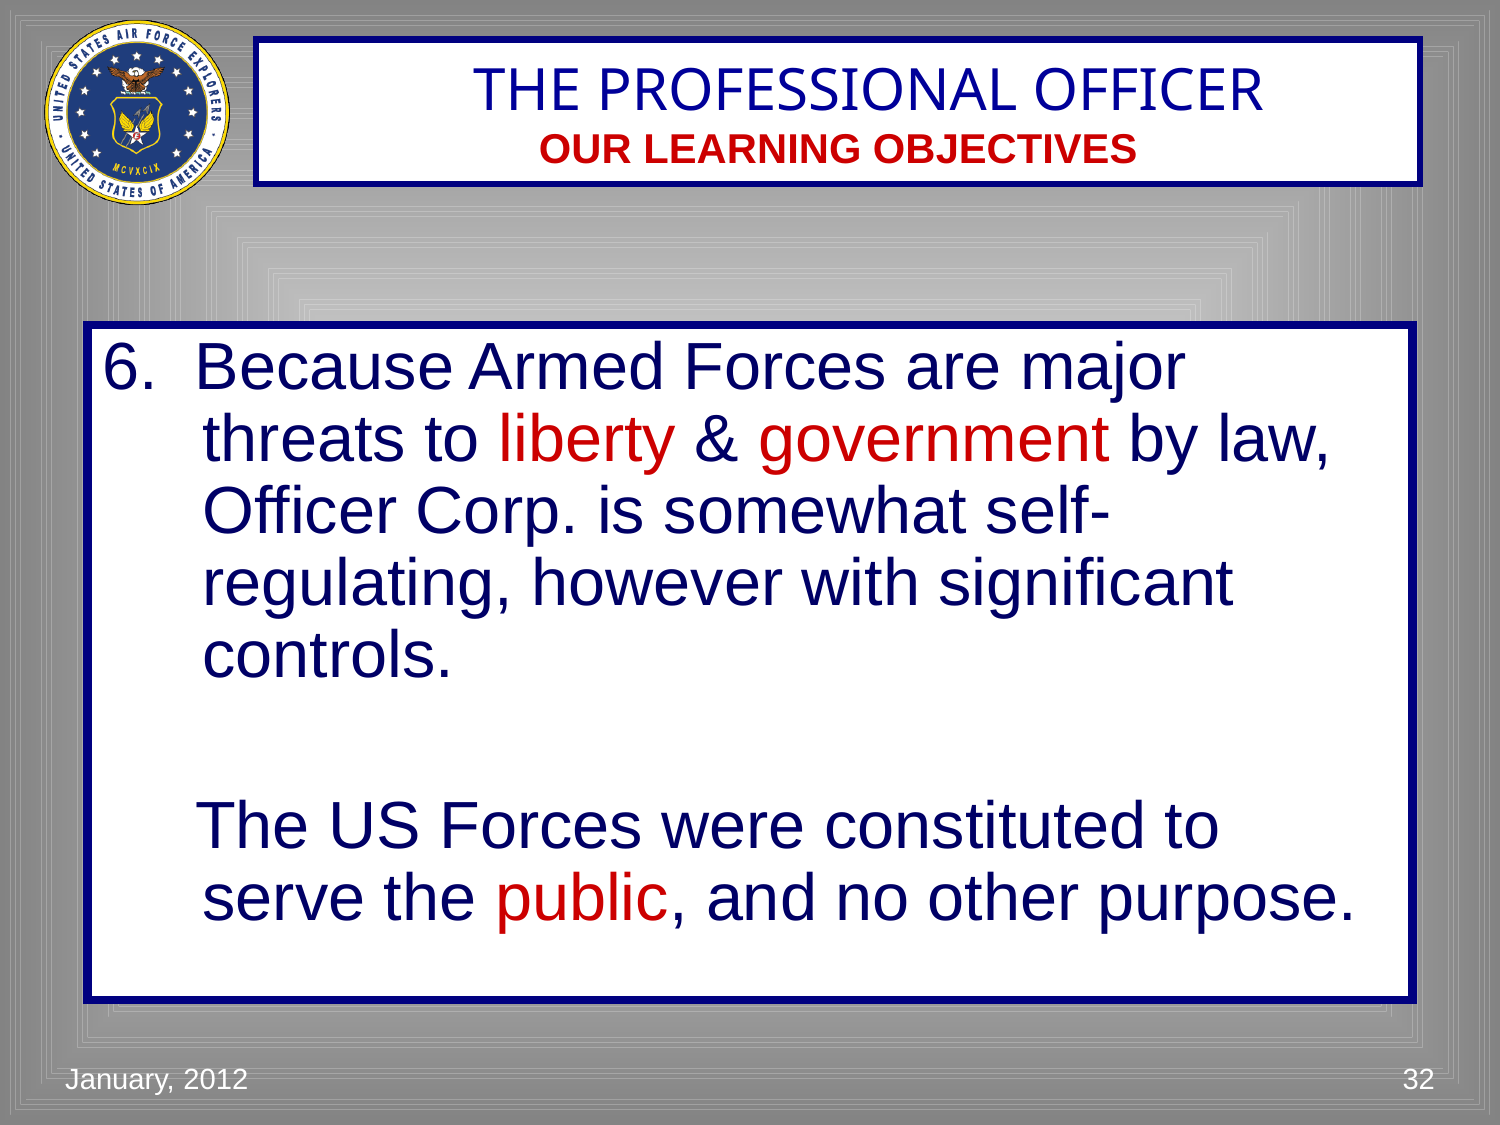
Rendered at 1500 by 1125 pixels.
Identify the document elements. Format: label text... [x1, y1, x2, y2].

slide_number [50, 1024, 425, 1103]
slide_number 32 [1074, 1024, 1450, 1103]
picture [36, 11, 238, 214]
title THE PROFESSIONAL OFFICER OUR LEARNING OBJECTIVES [256, 39, 1420, 185]
list 6. Because Armed Forces are major threats to liberty & government by law, Officer Corp. is somewhat self-regulating, however with significant controls. The US Forces were constituted to serve the public, and no other purpose. [87, 324, 1413, 1000]
